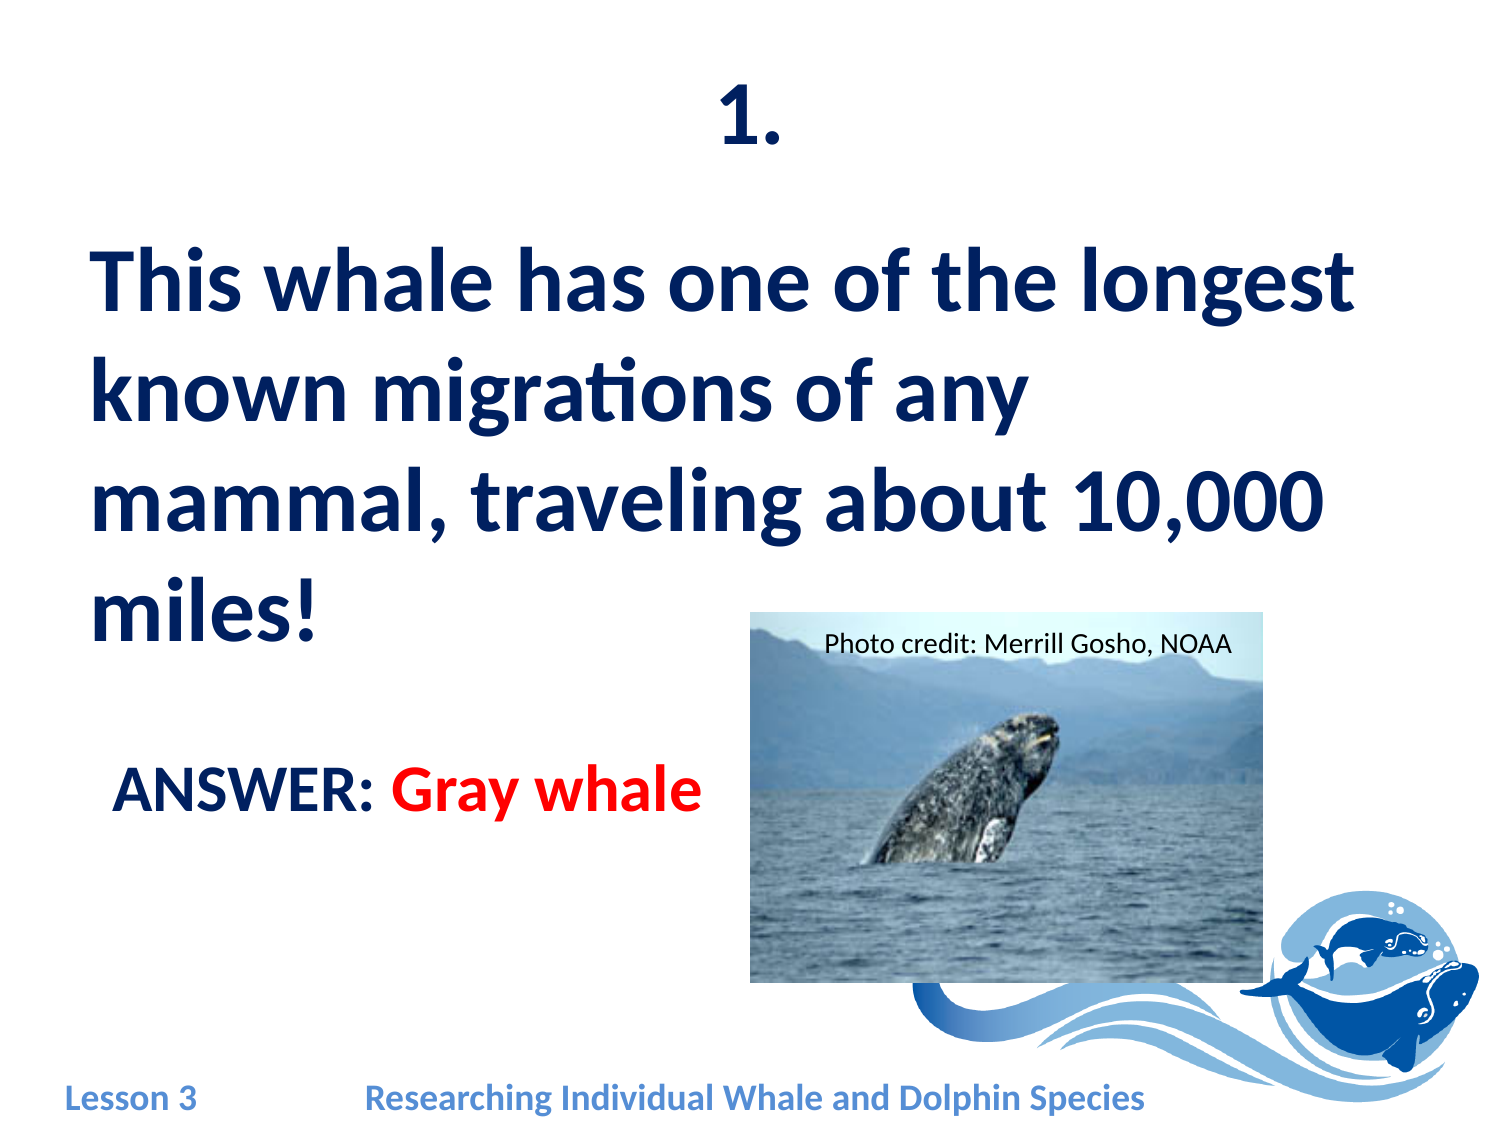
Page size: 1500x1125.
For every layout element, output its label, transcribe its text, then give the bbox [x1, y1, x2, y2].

picture [912, 825, 1500, 1108]
picture [1008, 1095, 1014, 1108]
picture [928, 1095, 936, 1107]
picture [958, 1095, 965, 1107]
title 1. [75, 45, 1425, 212]
picture [749, 612, 1263, 984]
picture [912, 1090, 916, 1105]
picture [978, 1095, 985, 1108]
picture [1054, 1095, 1061, 1107]
text_box ANSWER: Gray whale [97, 737, 1448, 1000]
list This whale has one of the longest known migrations of any mammal, traveling about 10,000 miles! [75, 212, 1425, 600]
